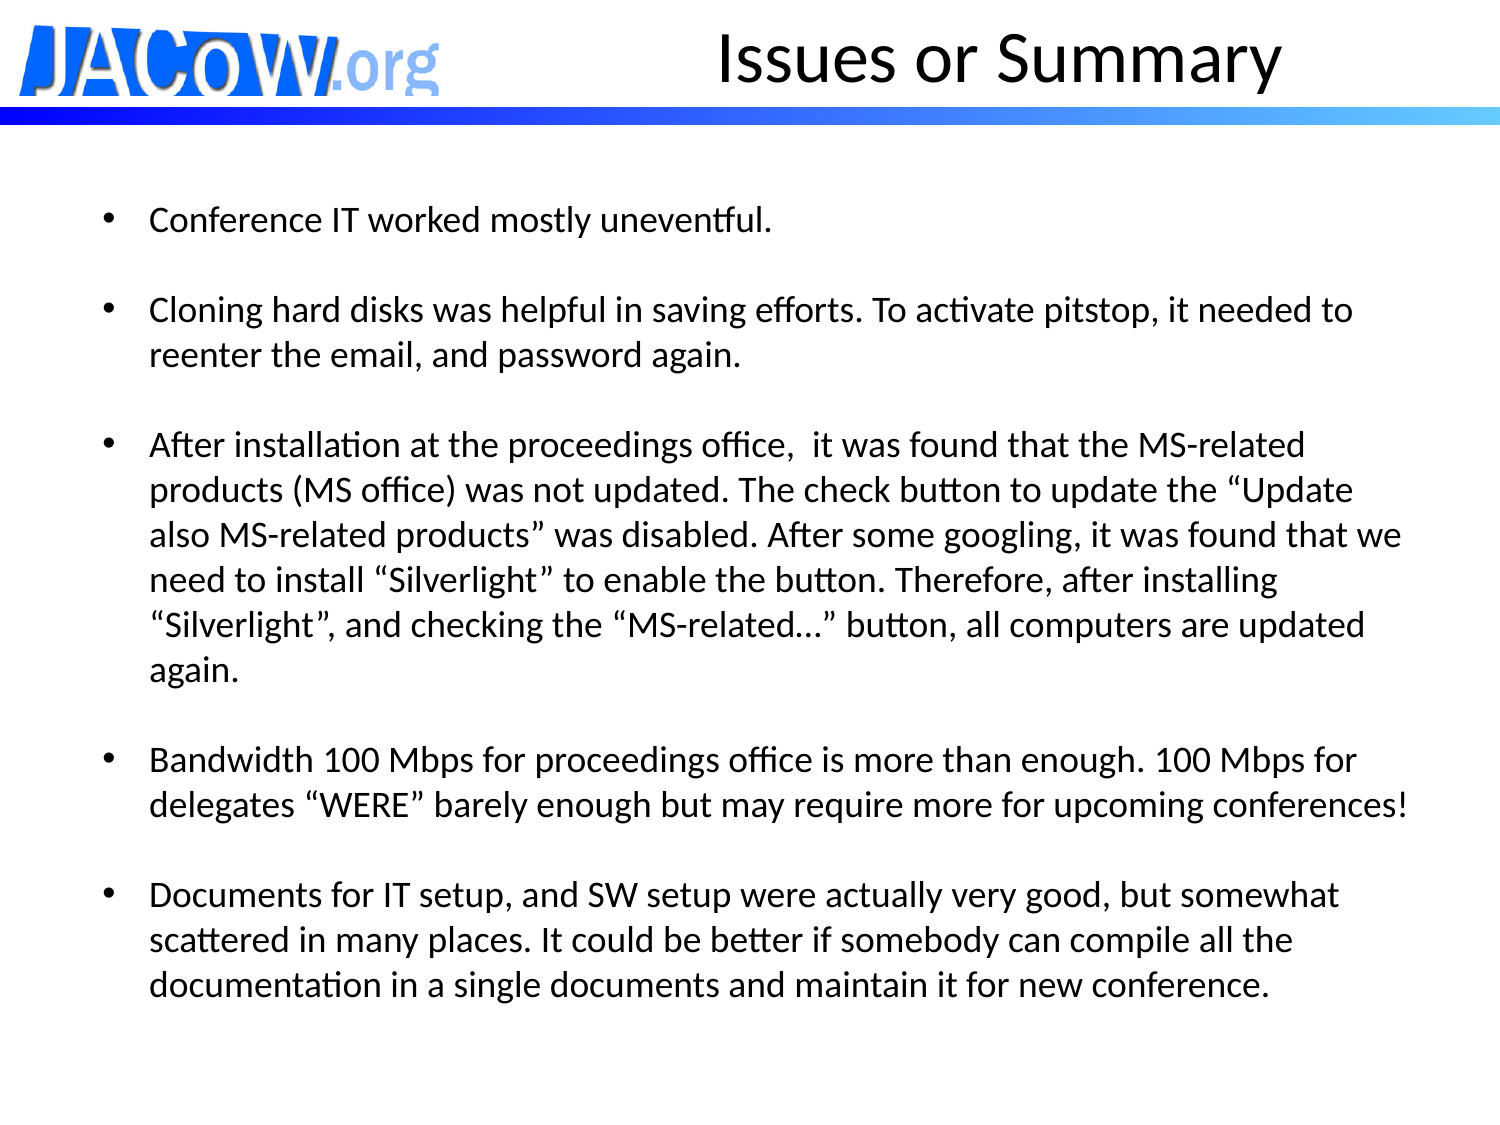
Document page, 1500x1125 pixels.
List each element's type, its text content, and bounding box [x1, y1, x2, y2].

picture [0, 13, 600, 96]
title Issues or Summary [600, 0, 1400, 105]
text_box Conference IT worked mostly uneventful. Cloning hard disks was helpful in saving efforts. To activate pitstop, it needed to reenter the email, and password again. After installation at the proceedings office, it was found that the MS-related products (MS office) was not updated. The check button to update the “Update also MS-related products” was disabled. After some googling, it was found that we need to install “Silverlight” to enable the button. Therefore, after installing “Silverlight”, and checking the “MS-related…” button, all computers are updated again. Bandwidth 100 Mbps for proceedings office is more than enough. 100 Mbps for delegates “WERE” barely enough but may require more for upcoming conferences! Documents for IT setup, and SW setup were actually very good, but somewhat scattered in many places. It could be better if somebody can compile all the documentation in a single documents and maintain it for new conference. [87, 187, 1438, 1013]
